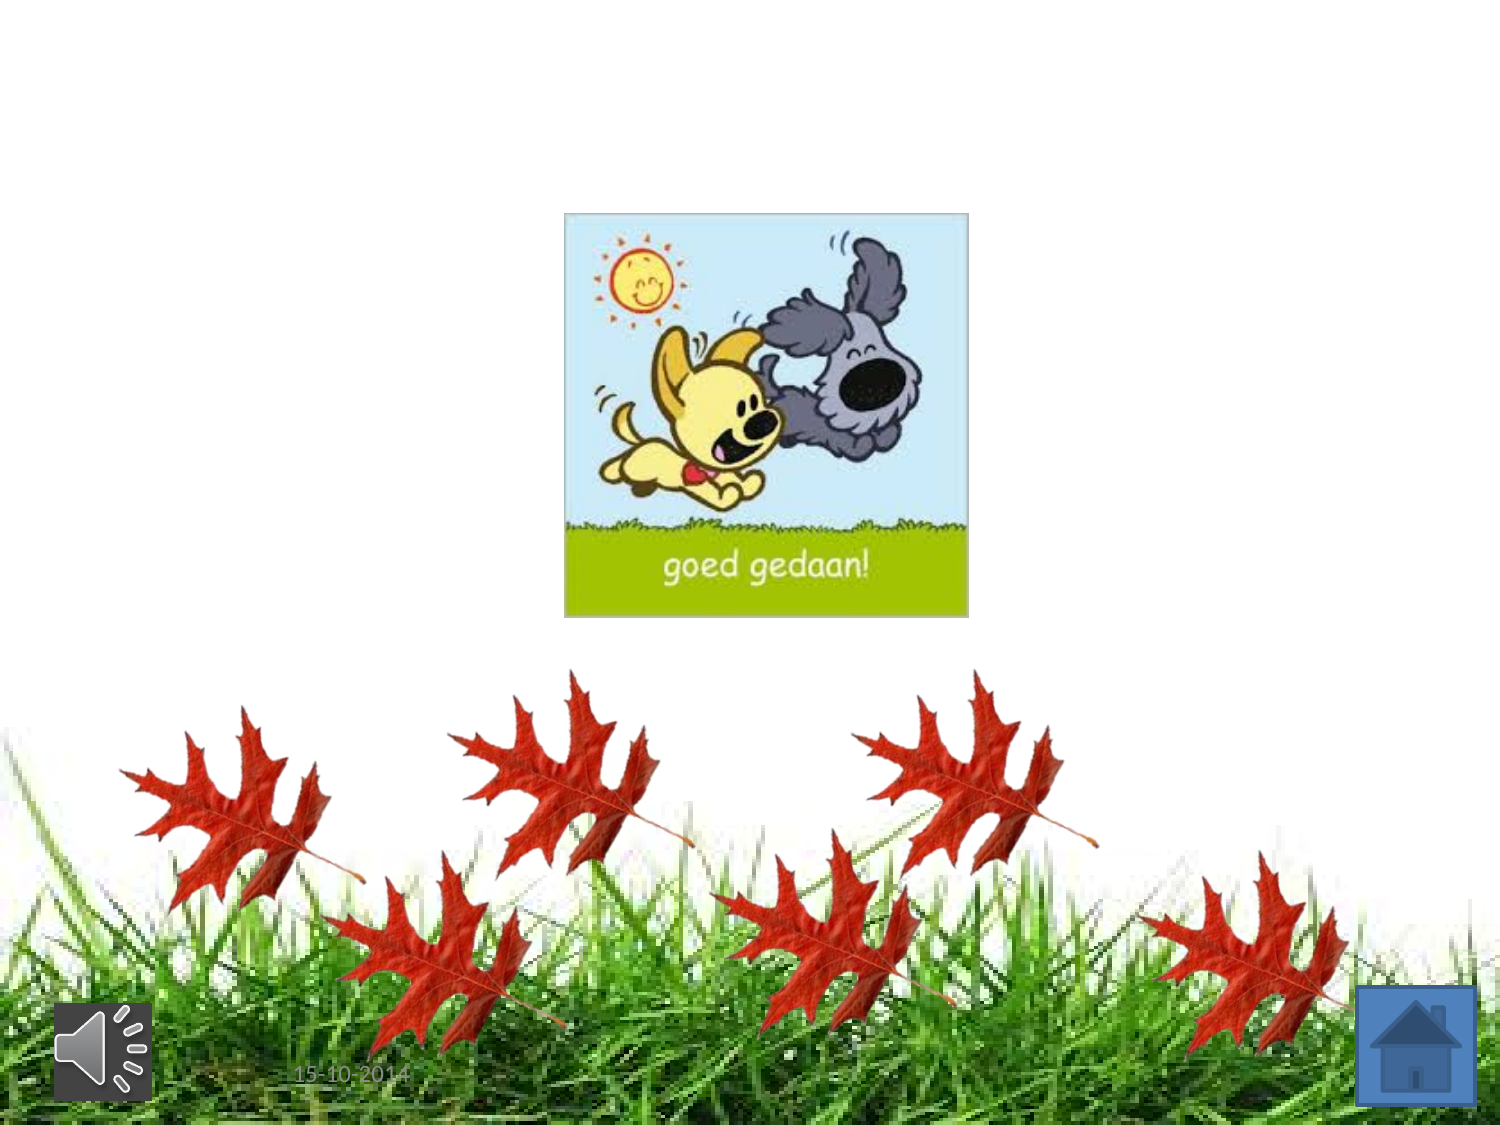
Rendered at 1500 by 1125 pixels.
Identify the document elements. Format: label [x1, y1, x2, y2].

picture [564, 213, 969, 618]
picture [0, 619, 1500, 1125]
